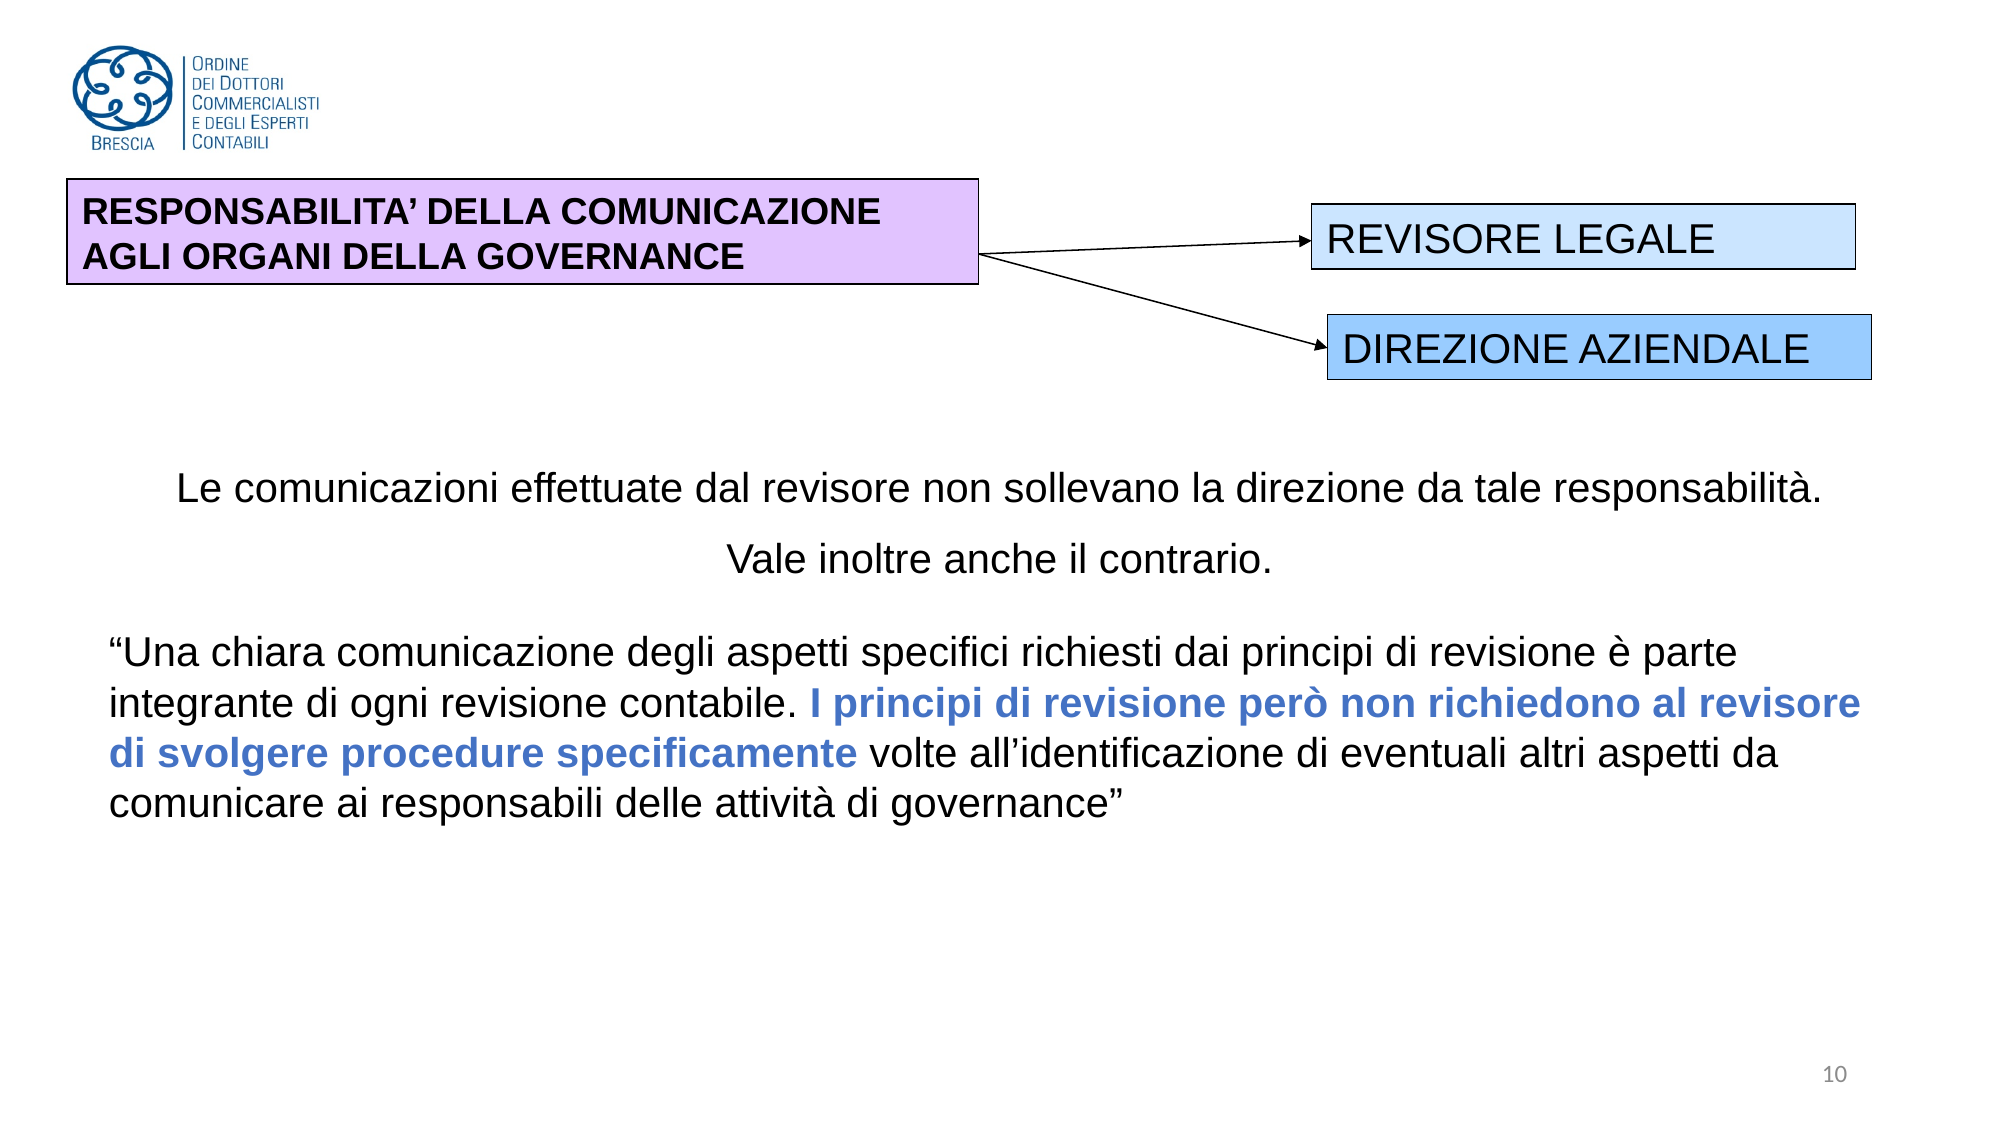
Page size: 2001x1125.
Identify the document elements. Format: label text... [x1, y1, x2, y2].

text_box “Una chiara comunicazione degli aspetti specifici richiesti dai principi di revisione è parte integrante di ogni revisione contabile. I principi di revisione però non richiedono al revisore di svolgere procedure specificamente volte all’identificazione di eventuali altri aspetti da comunicare ai responsabili delle attività di governance” [93, 617, 1912, 833]
picture [47, 34, 343, 162]
text_box Le comunicazioni effettuate dal revisore non sollevano la direzione da tale responsabilità. Vale inoltre anche il contrario. [66, 453, 1934, 590]
text_box REVISORE LEGALE [1311, 204, 1856, 269]
text_box DIREZIONE AZIENDALE [1327, 314, 1872, 380]
text_box [979, 234, 1312, 254]
text_box RESPONSABILITA’ DELLA COMUNICAZIONE AGLI ORGANI DELLA GOVERNANCE [67, 179, 979, 284]
text_box [978, 253, 1328, 351]
slide_number 10 [1412, 1042, 1863, 1103]
